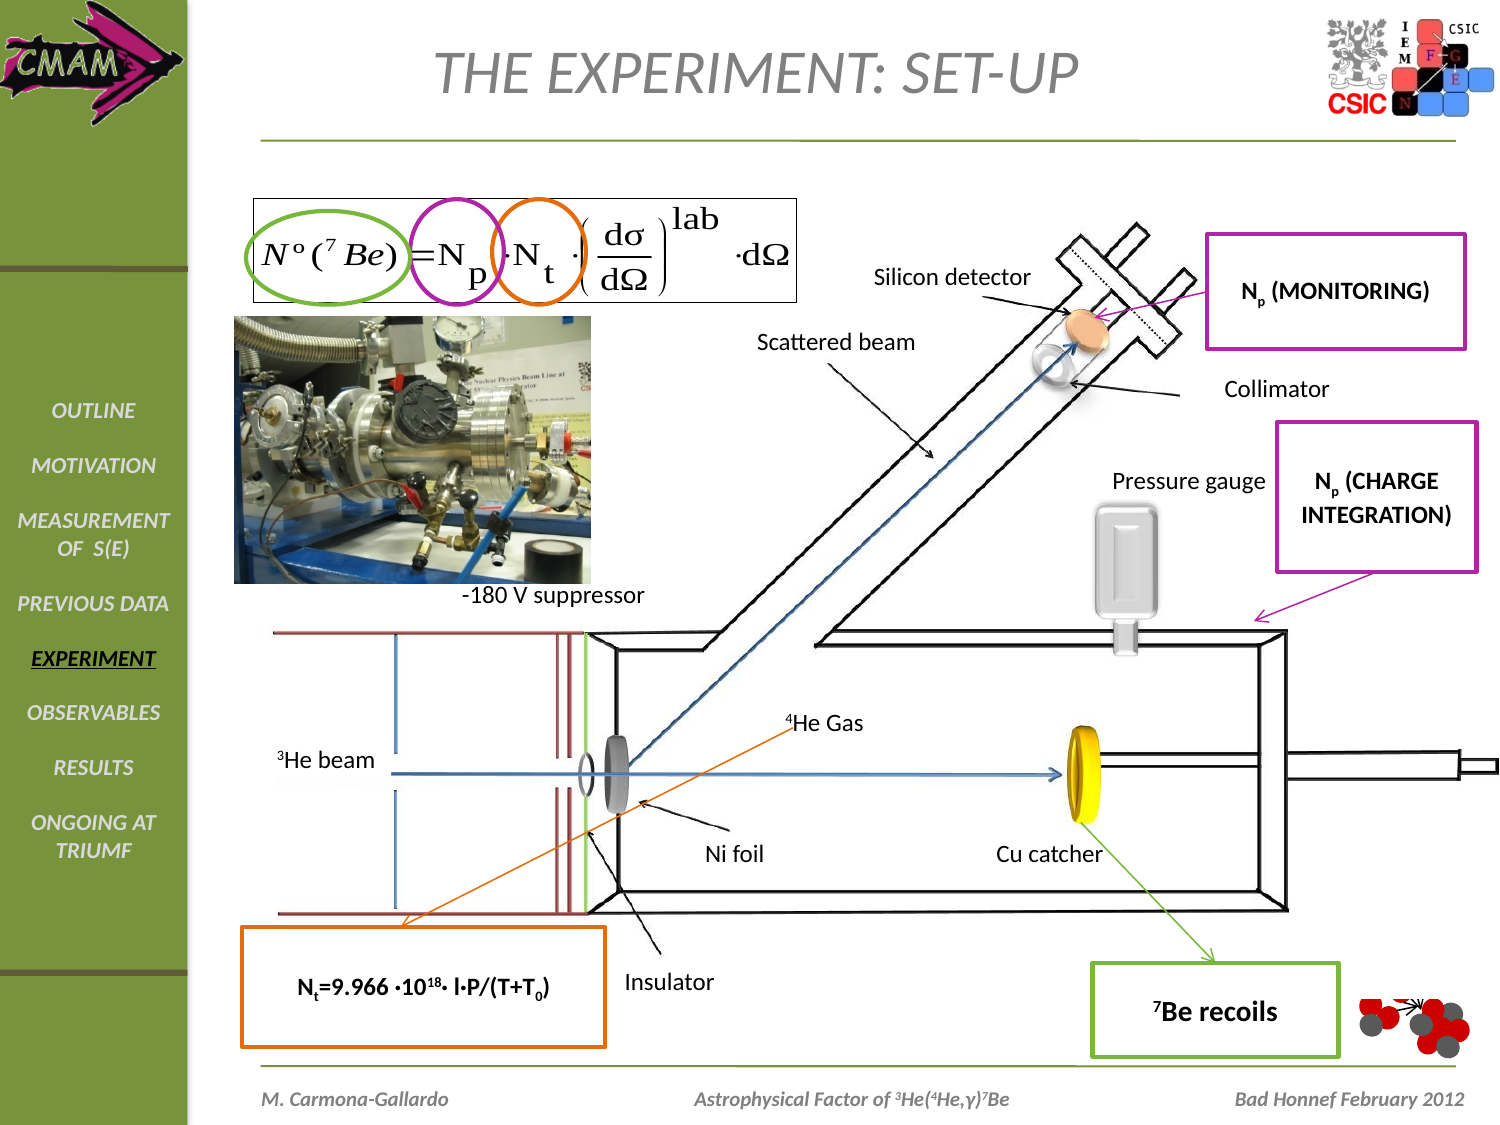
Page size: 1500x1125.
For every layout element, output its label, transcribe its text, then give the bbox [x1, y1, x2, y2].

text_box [1094, 291, 1208, 318]
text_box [241, 727, 794, 1048]
picture [0, 0, 188, 129]
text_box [1080, 822, 1339, 1057]
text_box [1290, 534, 1341, 659]
picture [234, 316, 592, 584]
text_box [243, 242, 248, 273]
picture [1325, 17, 1495, 118]
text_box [261, 219, 1500, 1000]
title THE EXPERIMENT: SET-UP [187, 23, 1325, 129]
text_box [253, 198, 797, 303]
